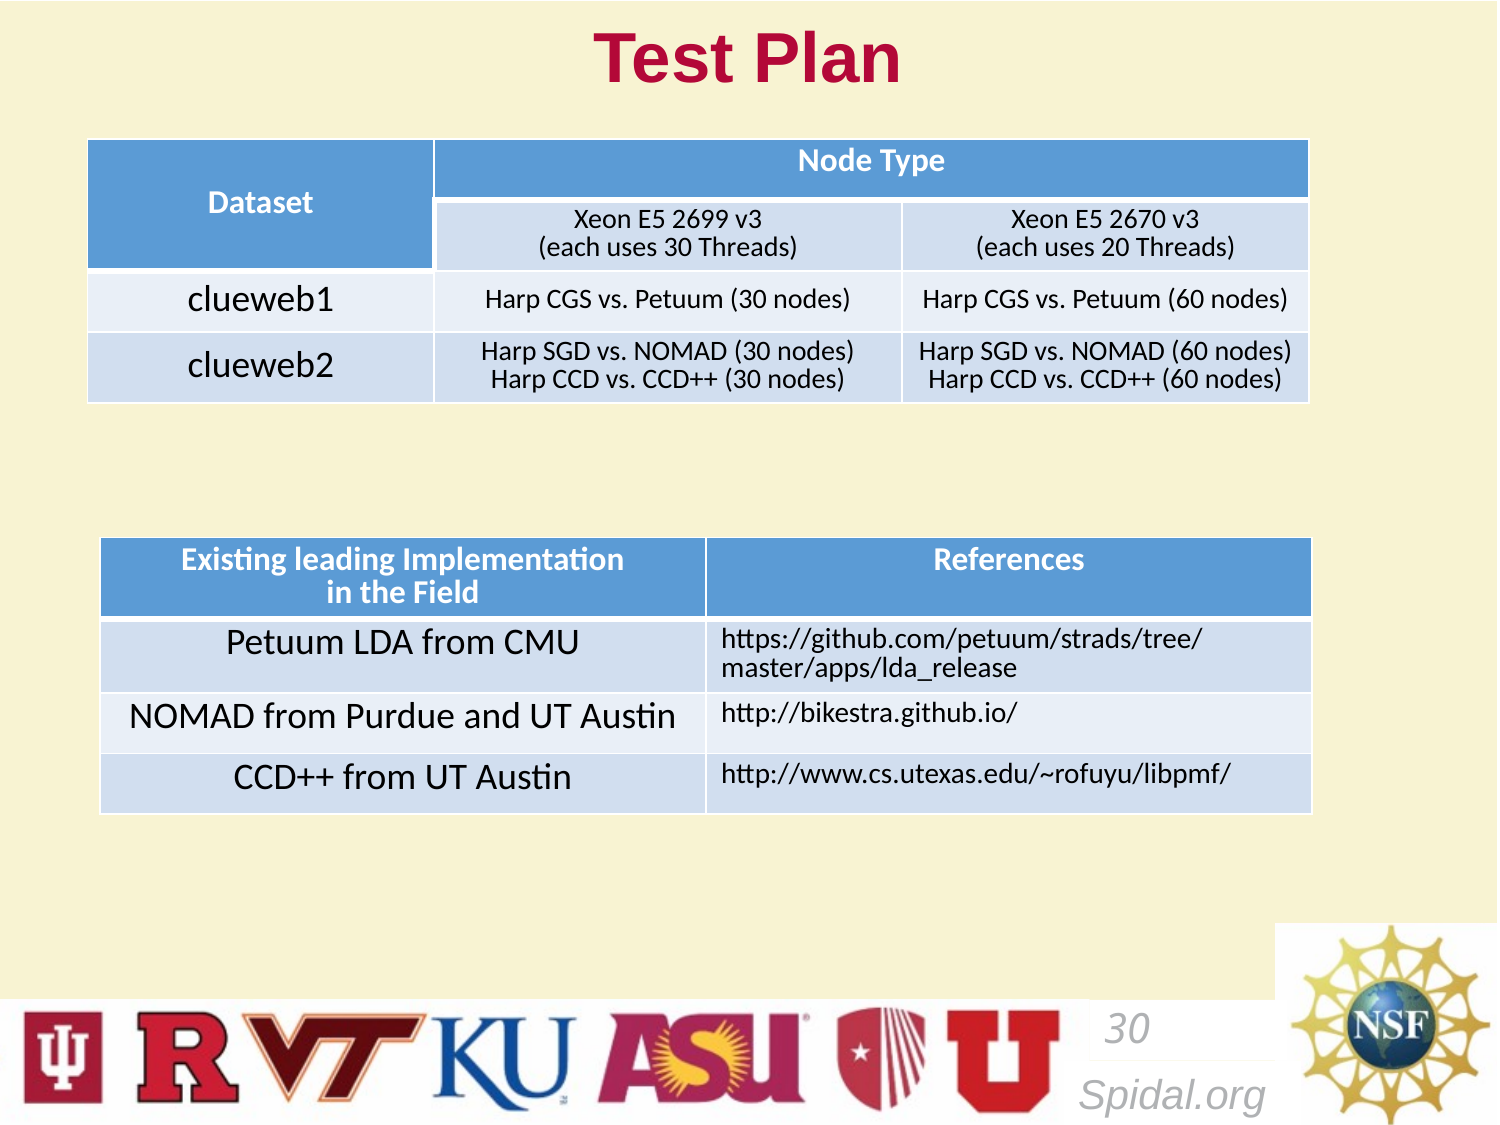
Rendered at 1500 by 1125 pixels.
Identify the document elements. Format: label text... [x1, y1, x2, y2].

table_cell https://github.com/petuum/strads/tree/master/apps/lda_release [707, 622, 1311, 692]
table_cell Harp SGD vs. NOMAD (30 nodes) Harp CCD vs. CCD++ (30 nodes) [435, 333, 901, 402]
table_cell http://bikestra.github.io/ [707, 694, 1311, 753]
table_header Dataset [88, 140, 433, 268]
table_cell Harp CGS vs. Petuum (30 nodes) [435, 272, 901, 331]
table_cell clueweb1 [88, 274, 433, 331]
picture [1275, 923, 1497, 1125]
table_cell Xeon E5 2699 v3 (each uses 30 Threads) [437, 203, 901, 270]
title Test Plan [0, 0, 1497, 113]
table_cell Petuum LDA from CMU [101, 622, 705, 692]
table_header Existing leading Implementation in the Field [101, 538, 705, 616]
table_header Node Type [435, 140, 1308, 197]
table_cell Harp SGD vs. NOMAD (60 nodes) Harp CCD vs. CCD++ (60 nodes) [903, 333, 1308, 402]
table_cell clueweb2 [88, 333, 433, 402]
picture [0, 999, 1089, 1125]
table_cell http://www.cs.utexas.edu/~rofuyu/libpmf/ [707, 754, 1311, 813]
table_header References [707, 538, 1311, 616]
table_cell NOMAD from Purdue and UT Austin [101, 694, 705, 753]
table_cell Harp CGS vs. Petuum (60 nodes) [903, 272, 1308, 331]
table_cell CCD++ from UT Austin [101, 754, 705, 813]
table_cell Xeon E5 2670 v3 (each uses 20 Threads) [903, 203, 1308, 270]
